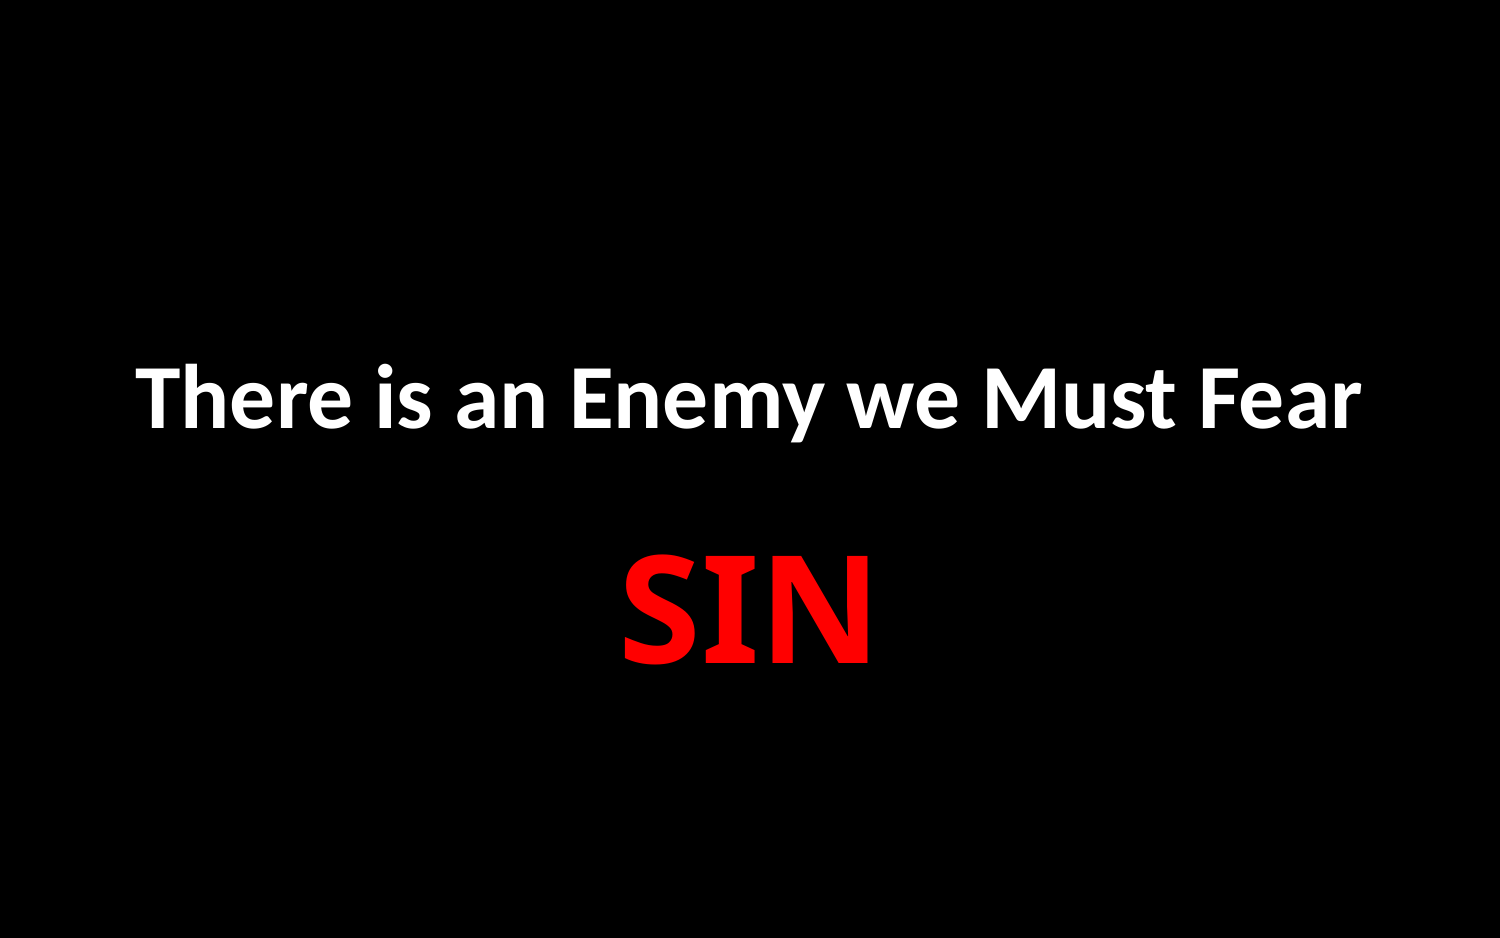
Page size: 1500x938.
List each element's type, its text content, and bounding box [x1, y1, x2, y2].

subtitle SIN [225, 506, 1275, 746]
title There is an Enemy we Must Fear [112, 291, 1388, 493]
